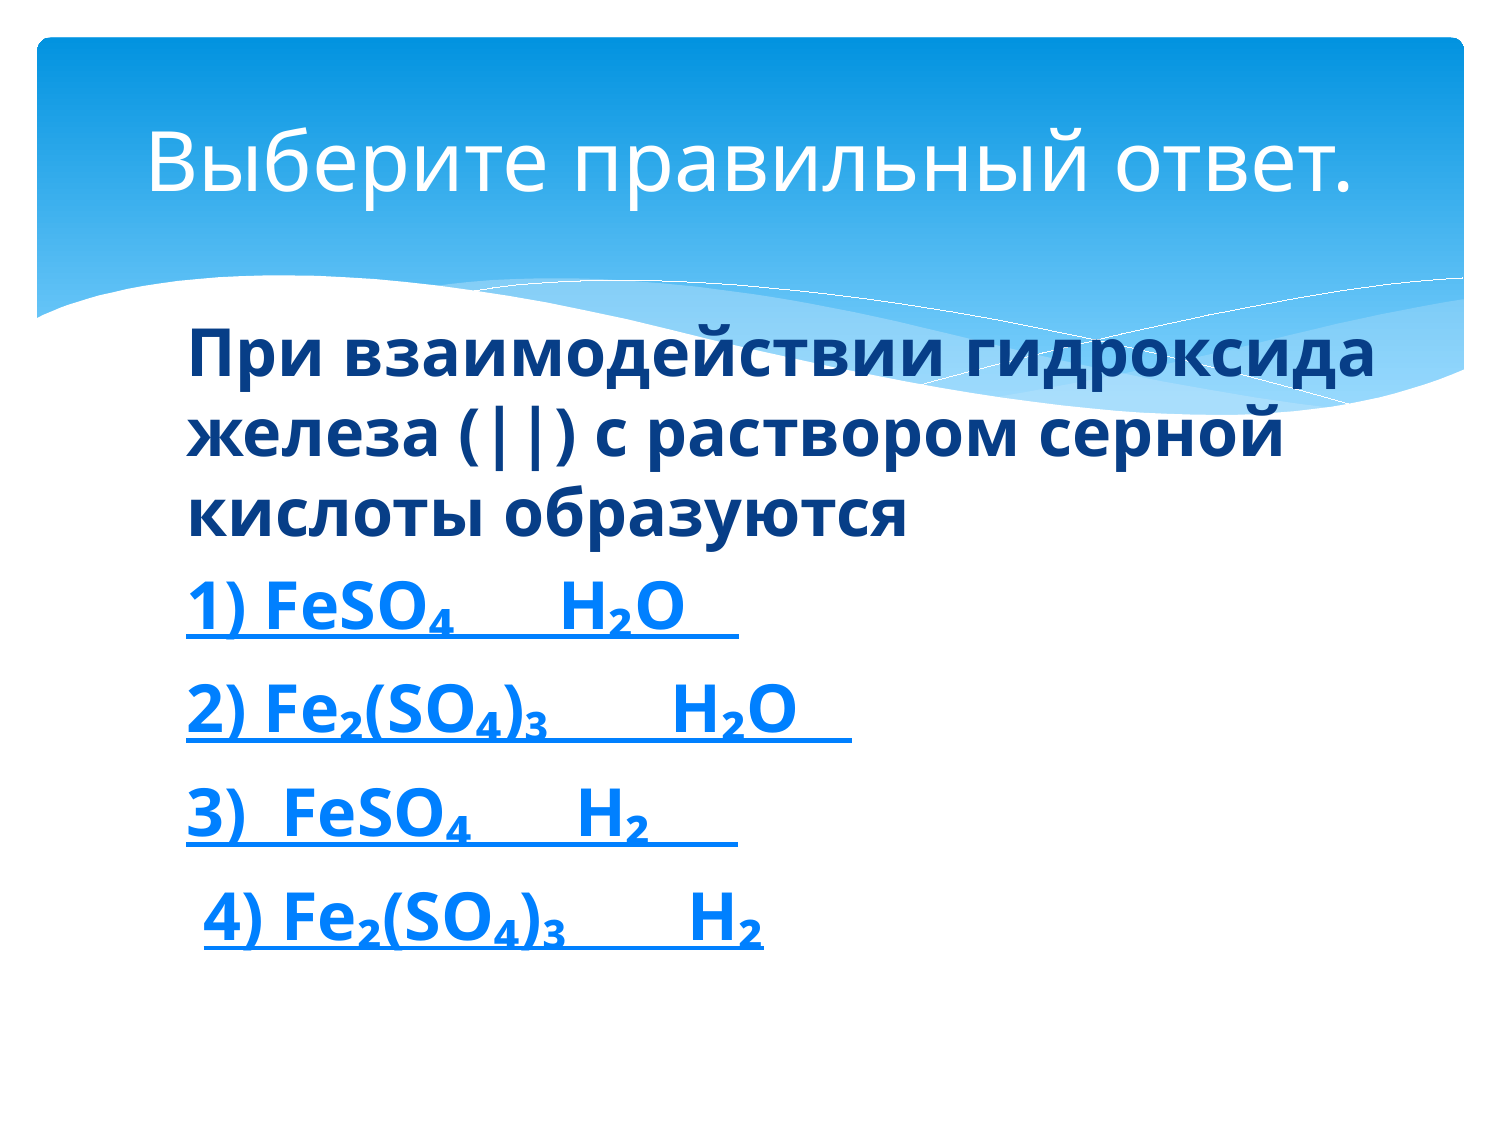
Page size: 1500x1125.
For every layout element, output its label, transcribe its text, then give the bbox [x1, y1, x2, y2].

title Выберите правильный ответ. [75, 55, 1425, 261]
list При взаимодействии гидроксида железа (||) с раствором серной кислоты образуются 1) FeSO₄ H₂O 2) Fe₂(SO₄)₃ H₂O 3) FeSO₄ H₂ 4) Fe₂(SO₄)₃ H₂ [171, 302, 1412, 988]
